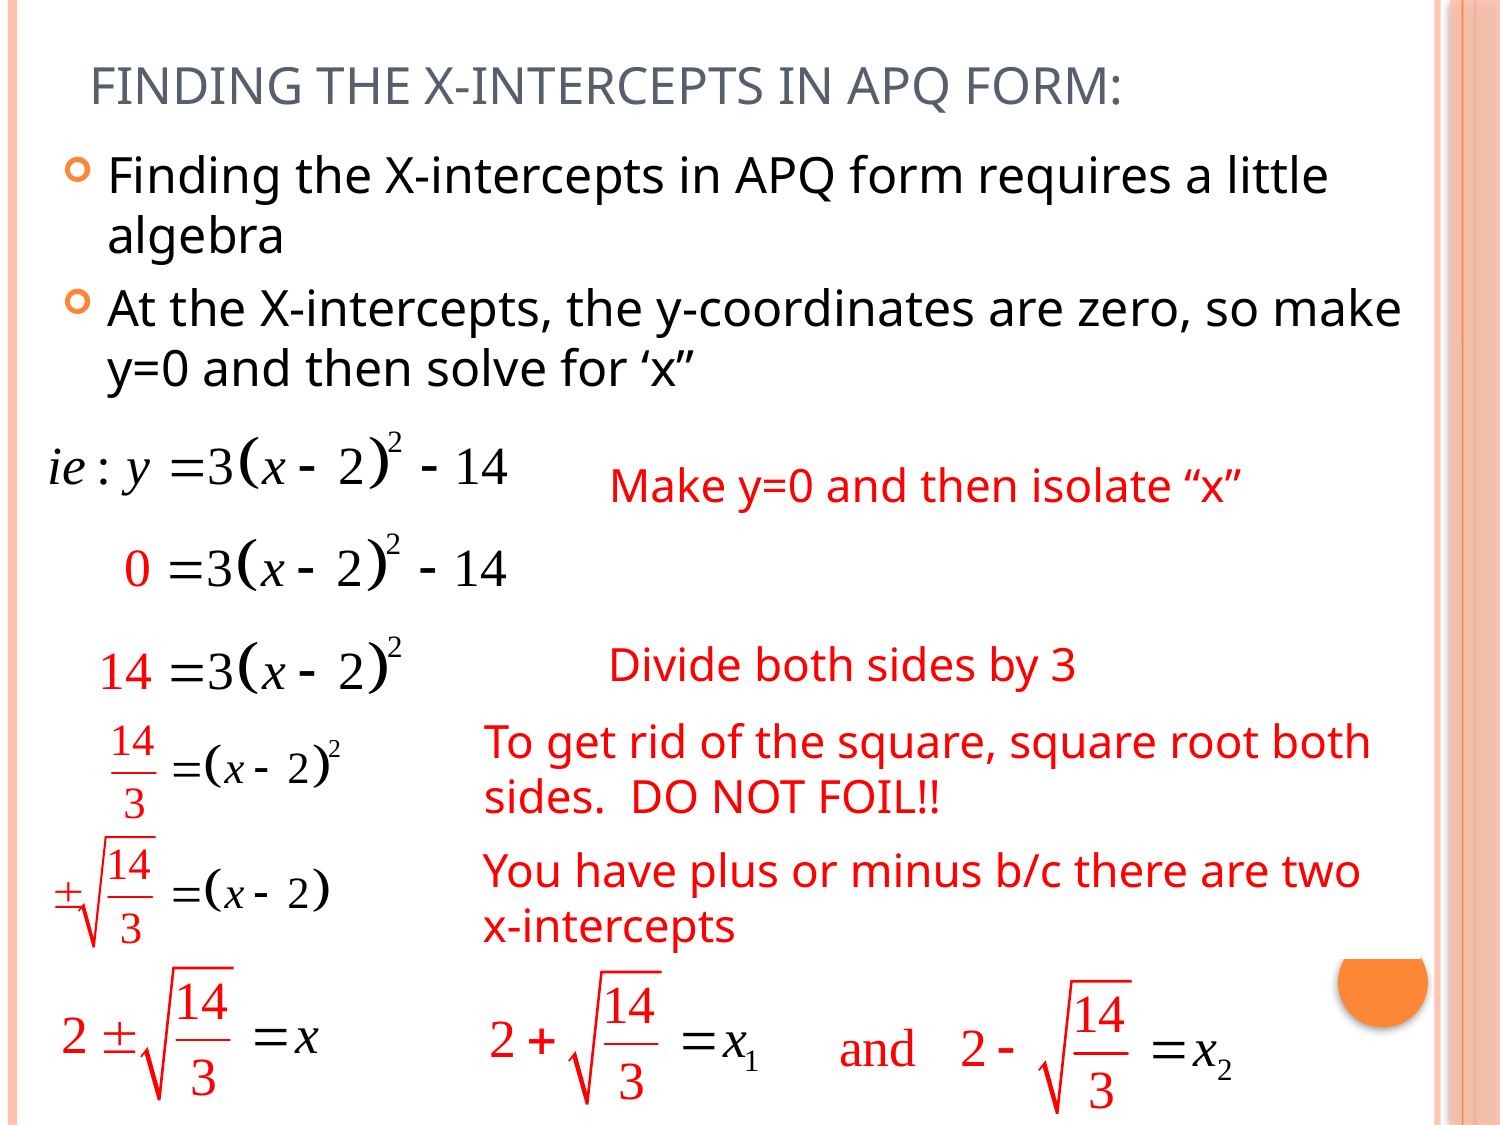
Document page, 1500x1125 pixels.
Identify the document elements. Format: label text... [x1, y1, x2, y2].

text_box To get rid of the square, square root both sides. DO NOT FOIL!! [469, 705, 1422, 831]
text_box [116, 519, 516, 619]
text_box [52, 954, 332, 1113]
text_box You have plus or minus b/c there are two x-intercepts [468, 834, 1421, 959]
title Finding the x-intercepts in APQ form: [75, 45, 1404, 122]
text_box Make y=0 and then isolate “x” [594, 449, 1385, 520]
list Finding the X-intercepts in APQ form requires a little algebra At the X-intercepts, the y-coordinates are zero, so make y=0 and then solve for ‘x” [47, 136, 1447, 410]
text_box Divide both sides by 3 [593, 628, 1384, 699]
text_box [40, 416, 517, 517]
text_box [816, 967, 1243, 1125]
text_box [480, 958, 769, 1117]
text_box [95, 621, 415, 722]
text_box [43, 825, 336, 958]
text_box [103, 712, 351, 830]
